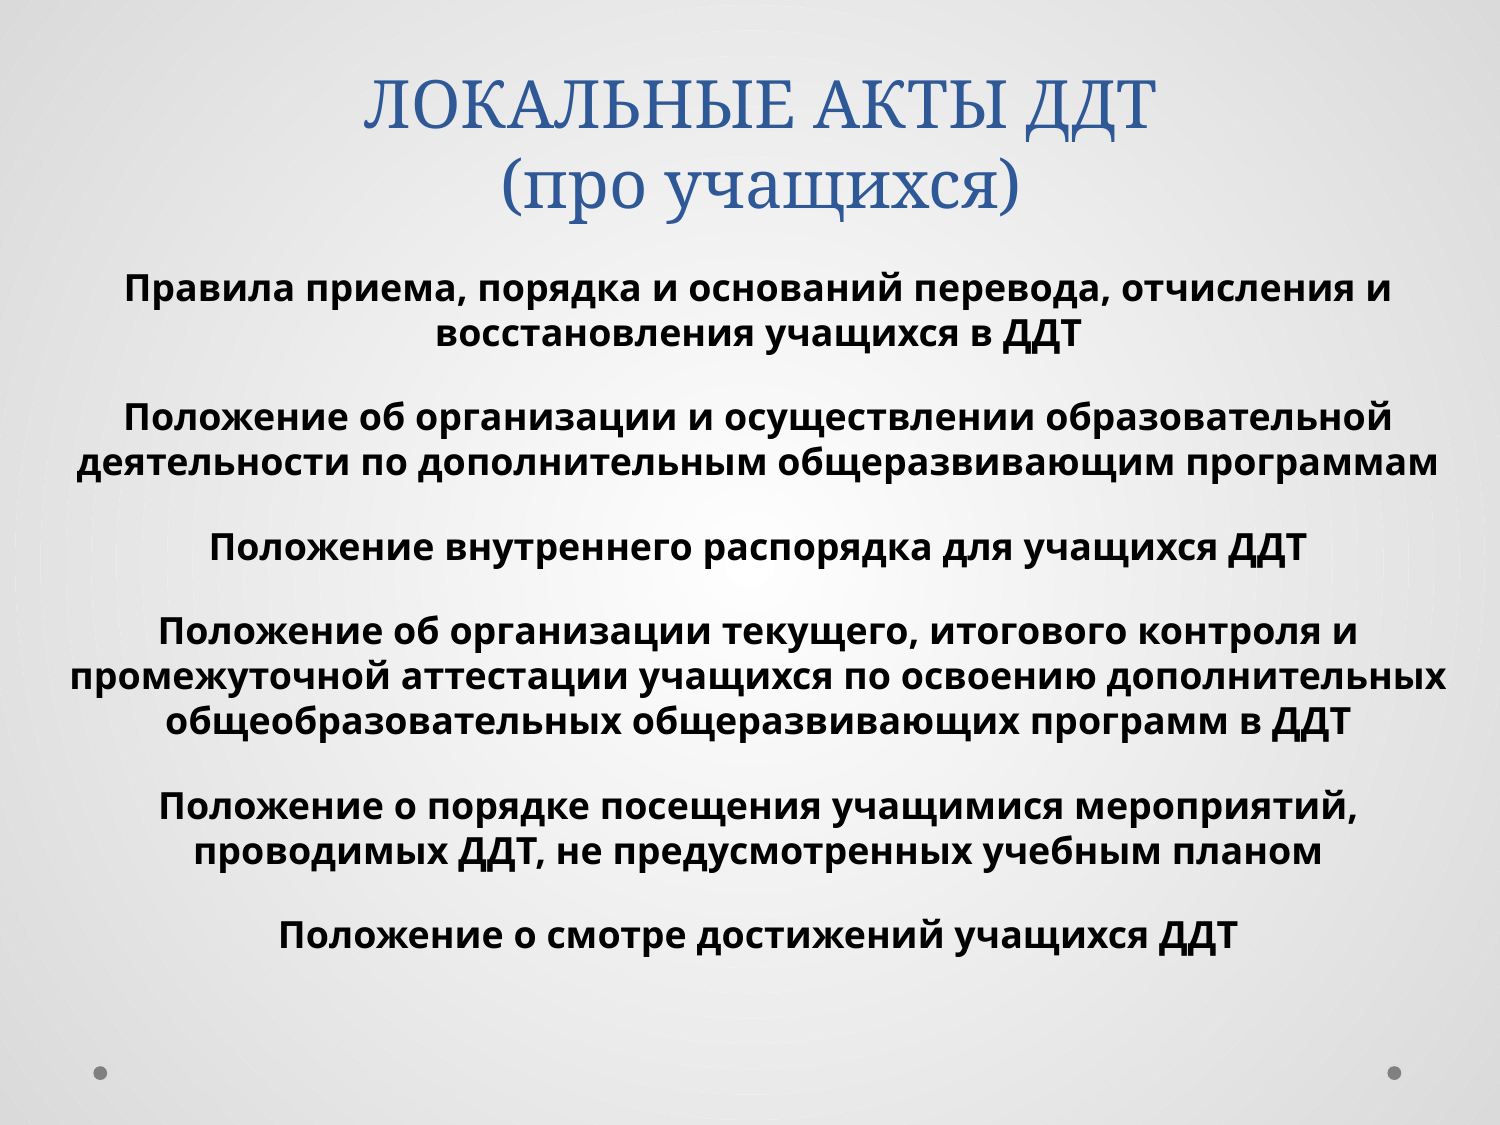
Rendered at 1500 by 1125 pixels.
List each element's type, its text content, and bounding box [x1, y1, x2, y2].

subtitle Правила приема, порядка и оснований перевода, отчисления и восстановления учащихся в ДДТ Положение об организации и осуществлении образовательной деятельности по дополнительным общеразвивающим программам Положение внутреннего распорядка для учащихся ДДТ Положение об организации текущего, итогового контроля и промежуточной аттестации учащихся по освоению дополнительных общеобразовательных общеразвивающих программ в ДДТ Положение о порядке посещения учащимися мероприятий, проводимых ДДТ, не предусмотренных учебным планом Положение о смотре достижений учащихся ДДТ [20, 256, 1497, 457]
title ЛОКАЛЬНЫЕ АКТЫ ДДТ (про учащихся) [123, 0, 1399, 230]
